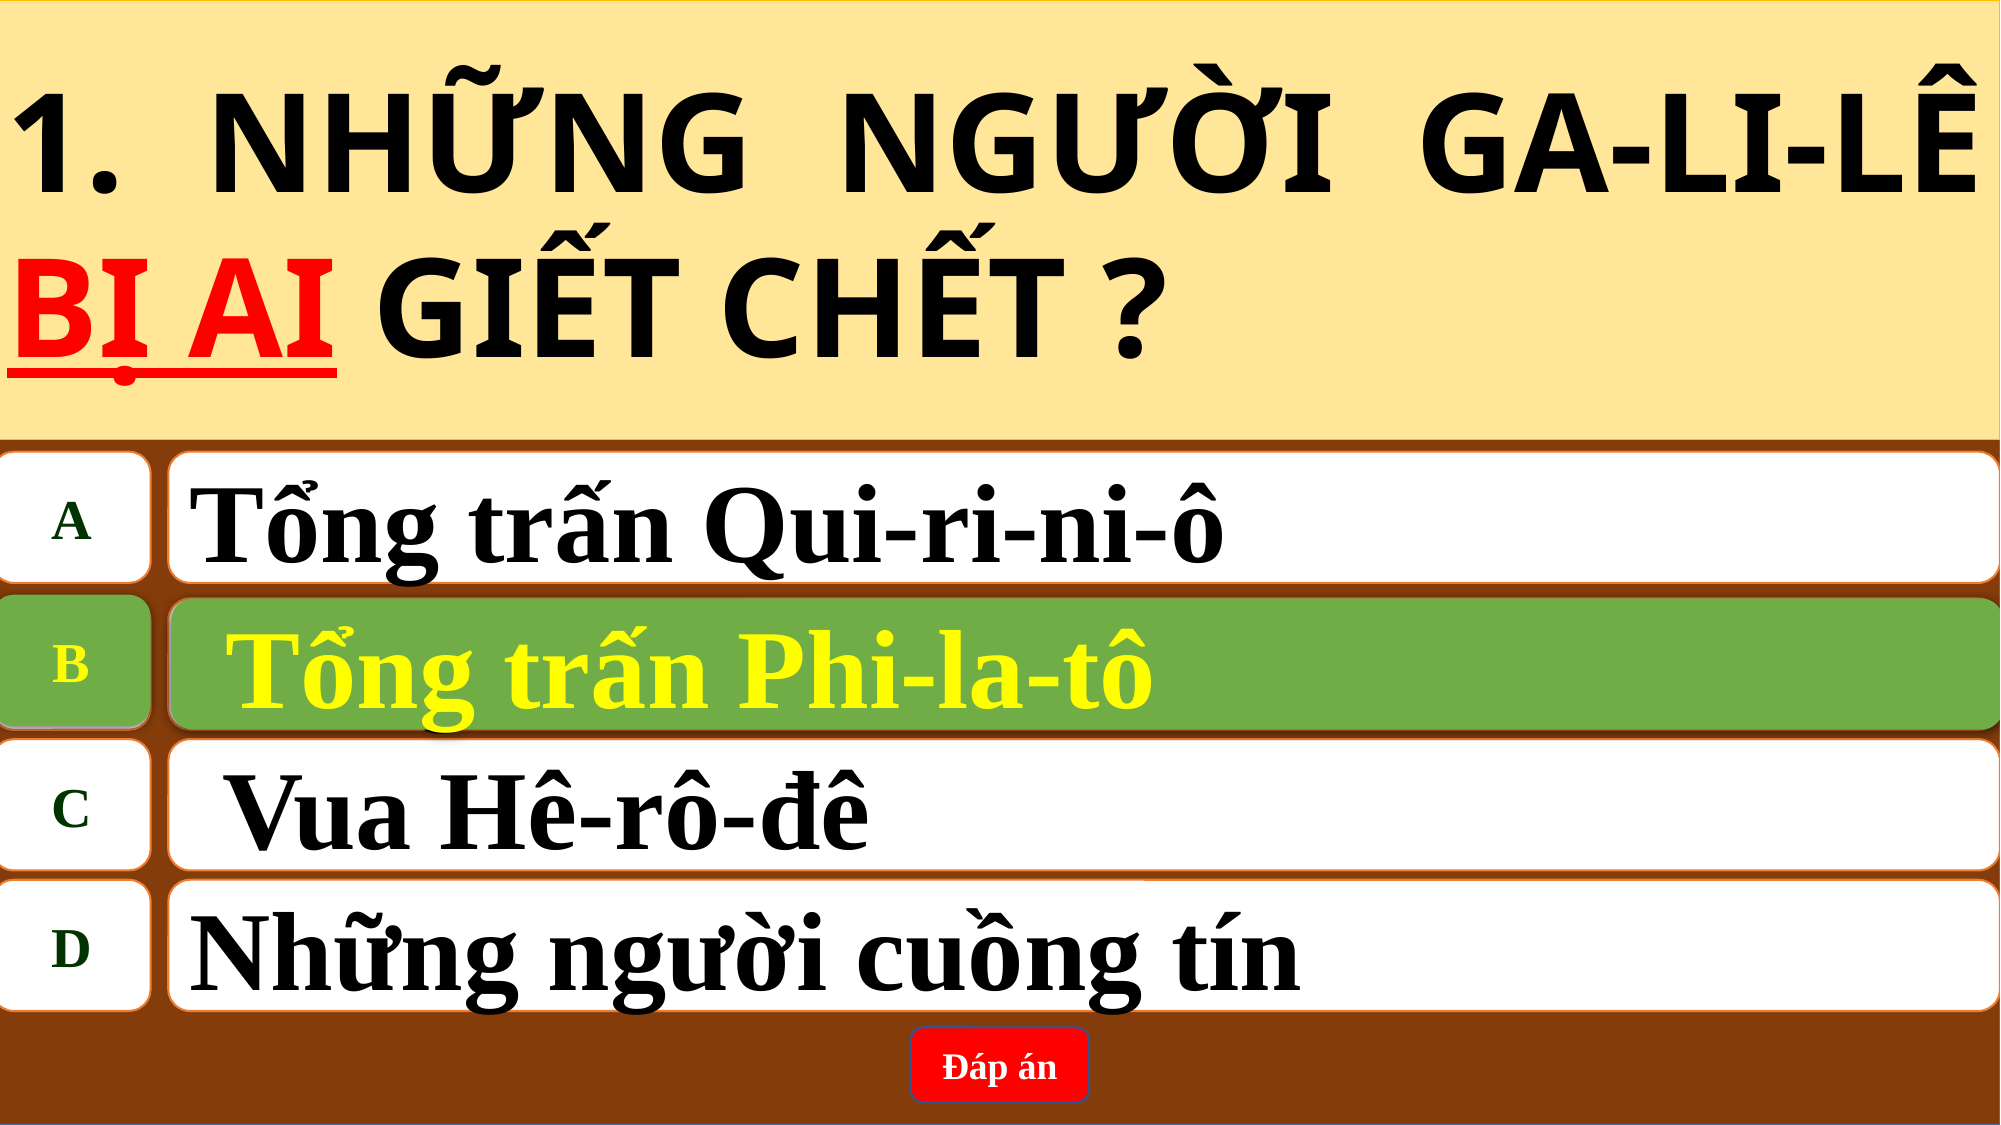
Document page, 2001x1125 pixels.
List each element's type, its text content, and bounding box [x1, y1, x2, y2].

text_box [0, 583, 2000, 594]
text_box Đáp án [909, 1026, 1091, 1104]
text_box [0, 451, 2000, 583]
text_box 1. NHỮNG NGƯỜI GA-LI-LÊ BỊ AI GIẾT CHẾT ? [0, 0, 2000, 440]
text_box [0, 871, 2000, 879]
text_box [0, 879, 2000, 1011]
text_box [0, 1011, 2000, 1125]
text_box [0, 739, 2000, 871]
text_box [0, 594, 2000, 730]
text_box [0, 730, 179, 739]
text_box [0, 440, 2000, 451]
